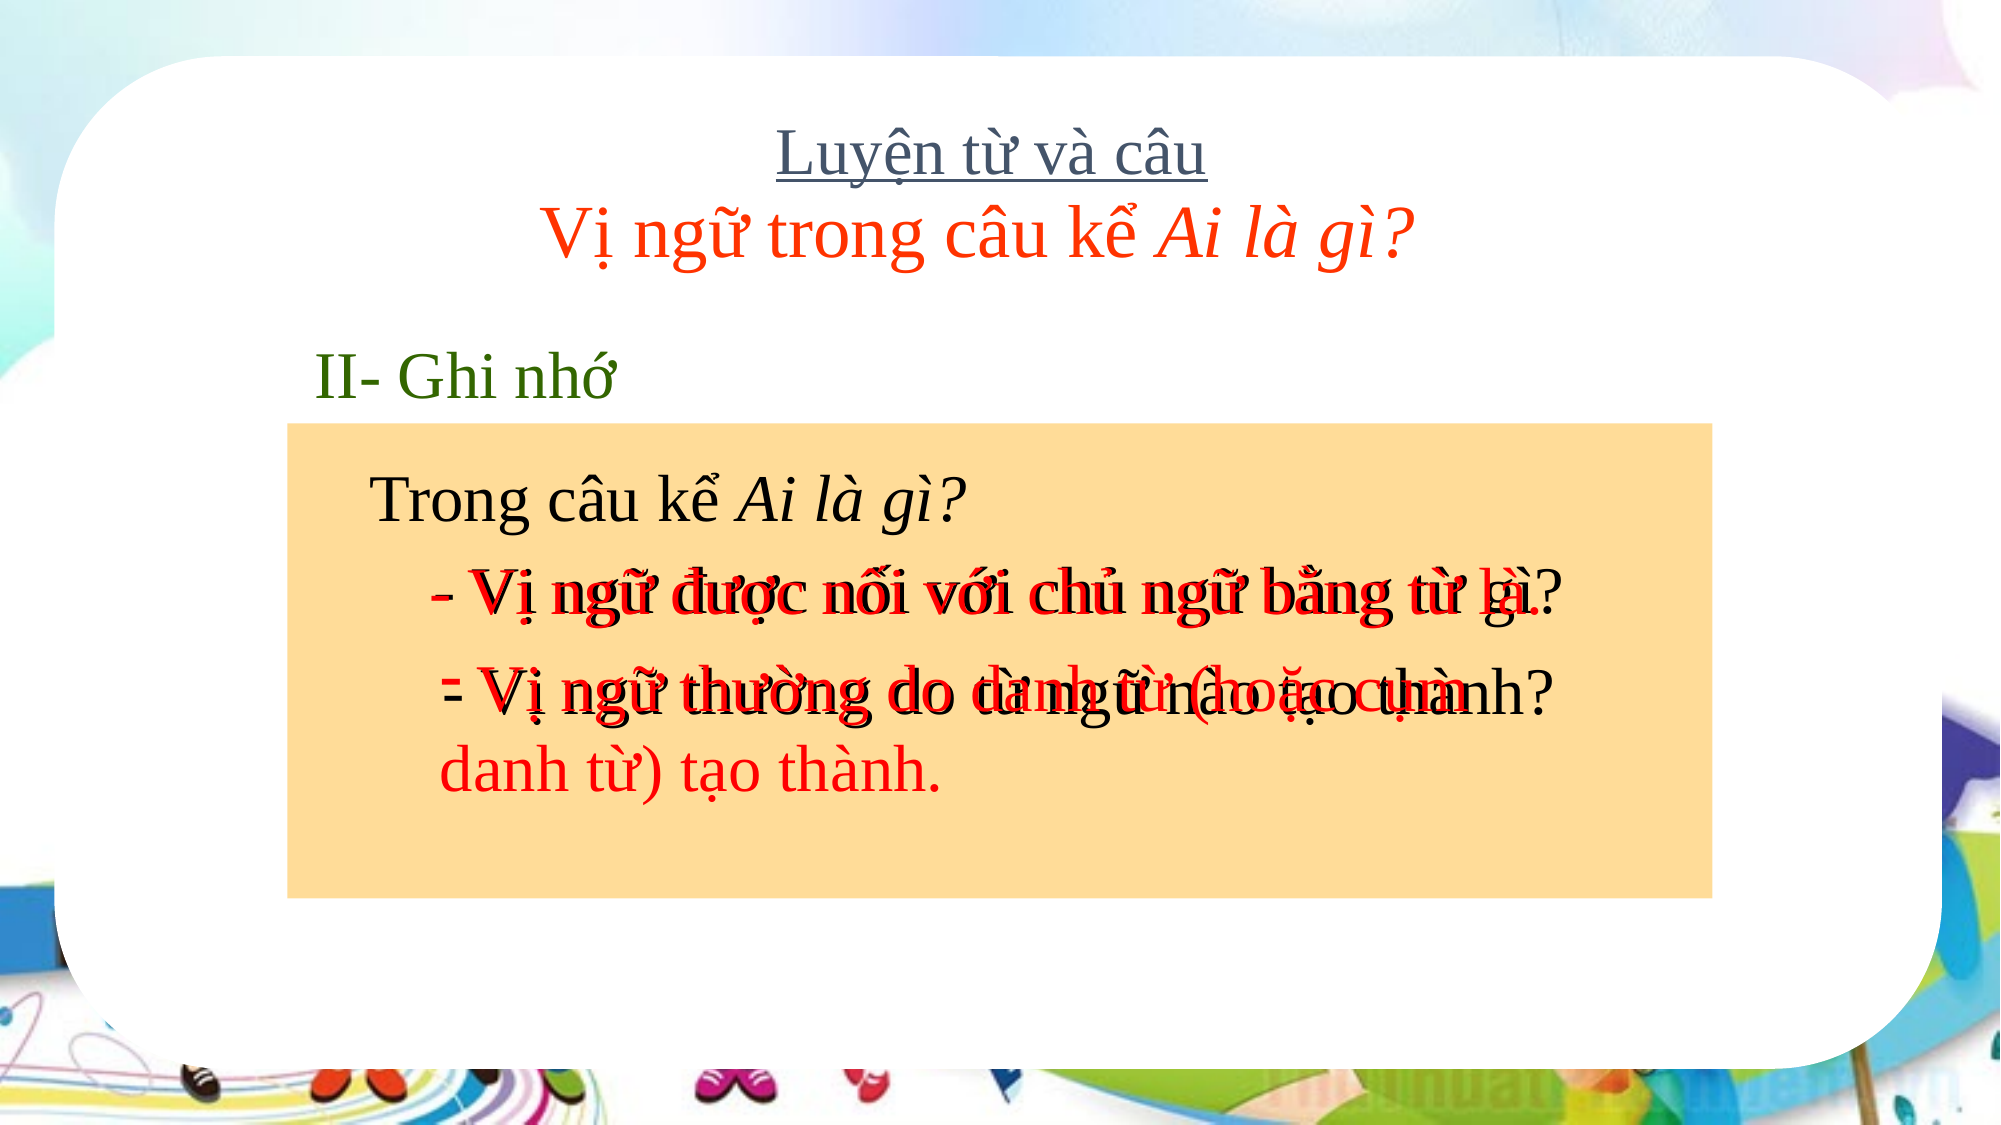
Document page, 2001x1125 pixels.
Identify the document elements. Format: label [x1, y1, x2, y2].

text_box [0, 0, 2000, 1125]
